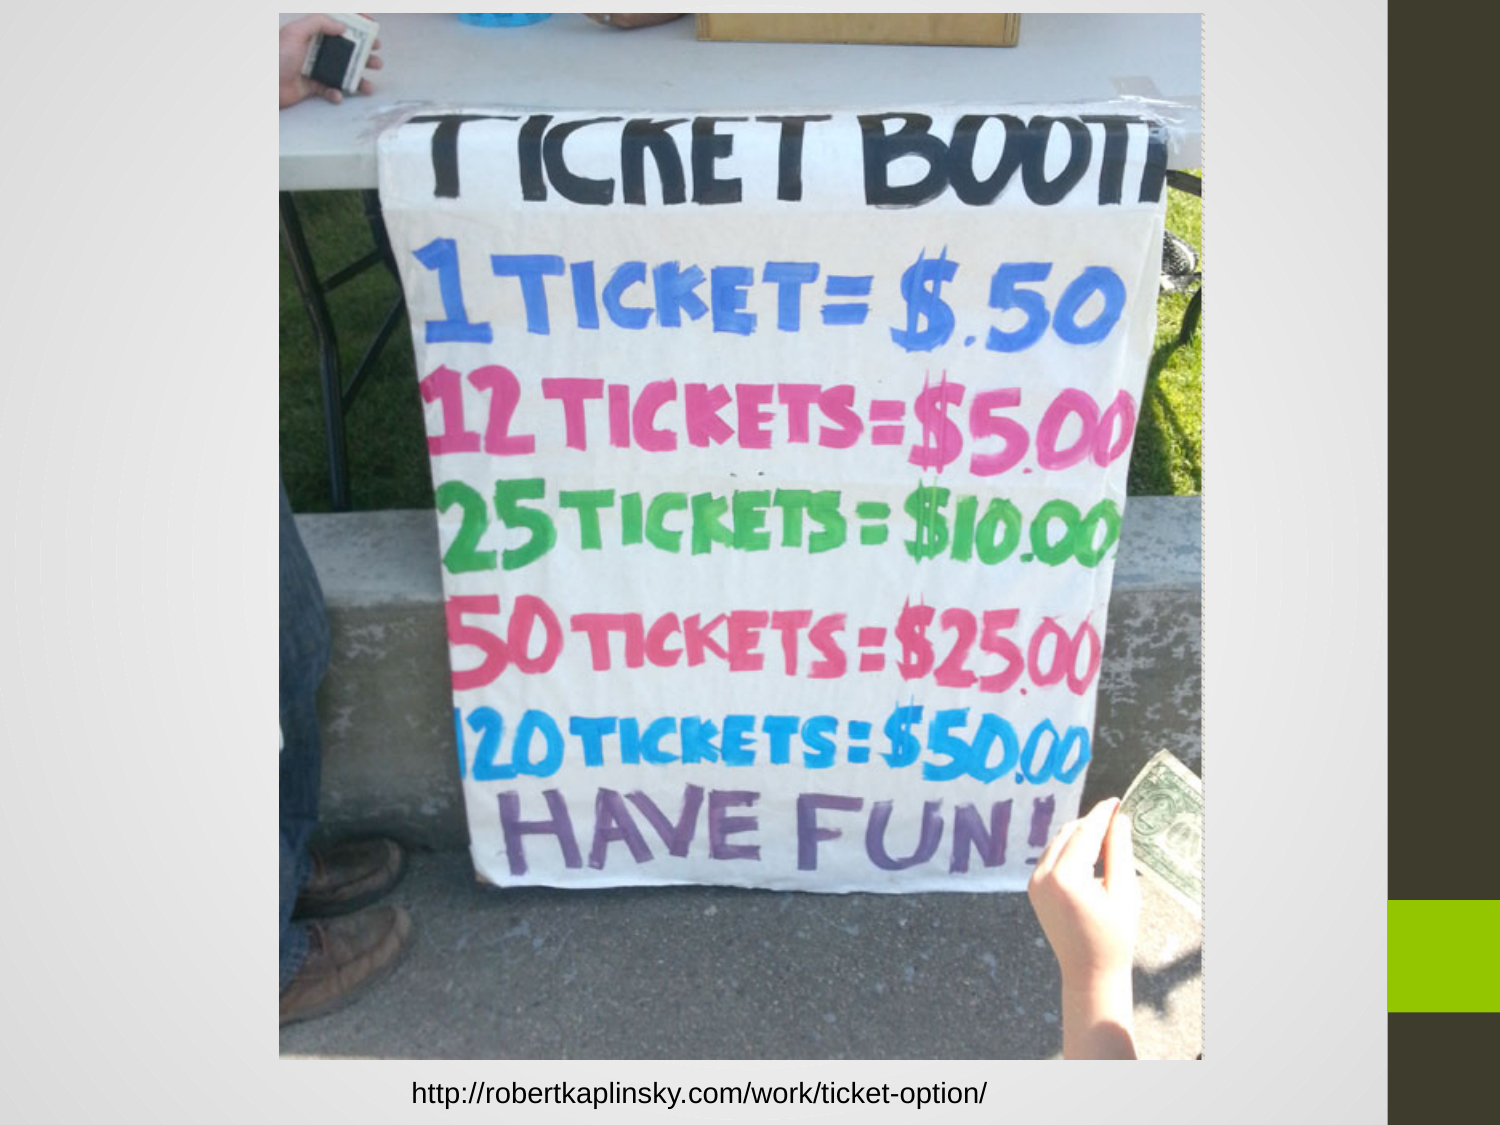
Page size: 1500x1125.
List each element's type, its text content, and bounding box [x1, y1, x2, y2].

text_box http://robertkaplinsky.com/work/ticket-option/ [396, 1068, 1052, 1122]
picture [279, 13, 1205, 1060]
